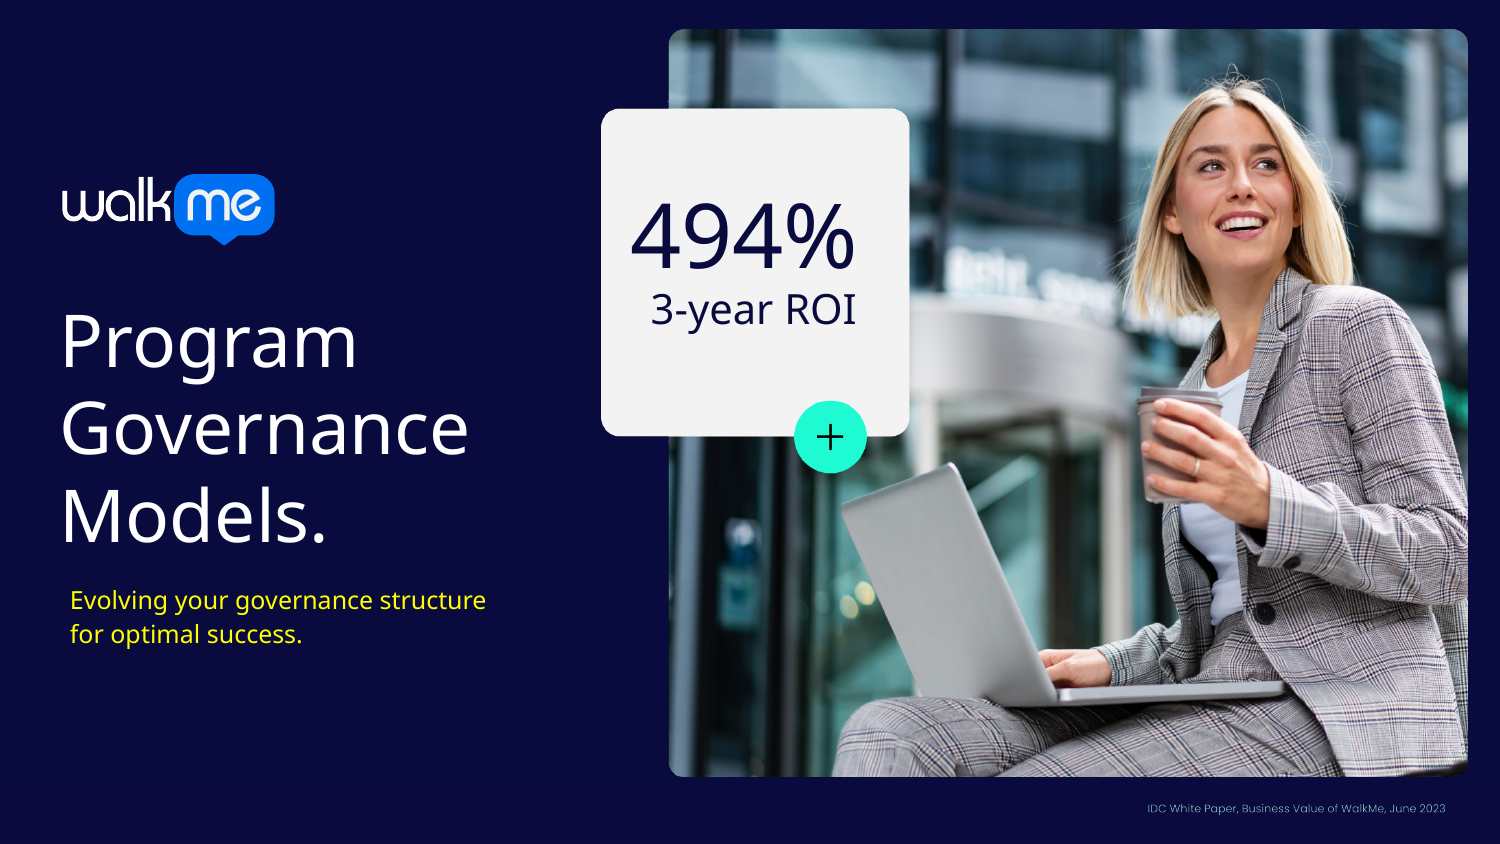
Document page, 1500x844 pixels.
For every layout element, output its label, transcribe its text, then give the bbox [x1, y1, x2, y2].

title Program Governance Models. [44, 279, 603, 573]
text_box 3-year ROI [612, 268, 895, 387]
picture [593, 29, 1468, 777]
subtitle Evolving your governance structure for optimal success. [54, 564, 533, 704]
picture [62, 174, 275, 246]
text_box 494% [615, 163, 898, 282]
picture [1146, 794, 1451, 823]
